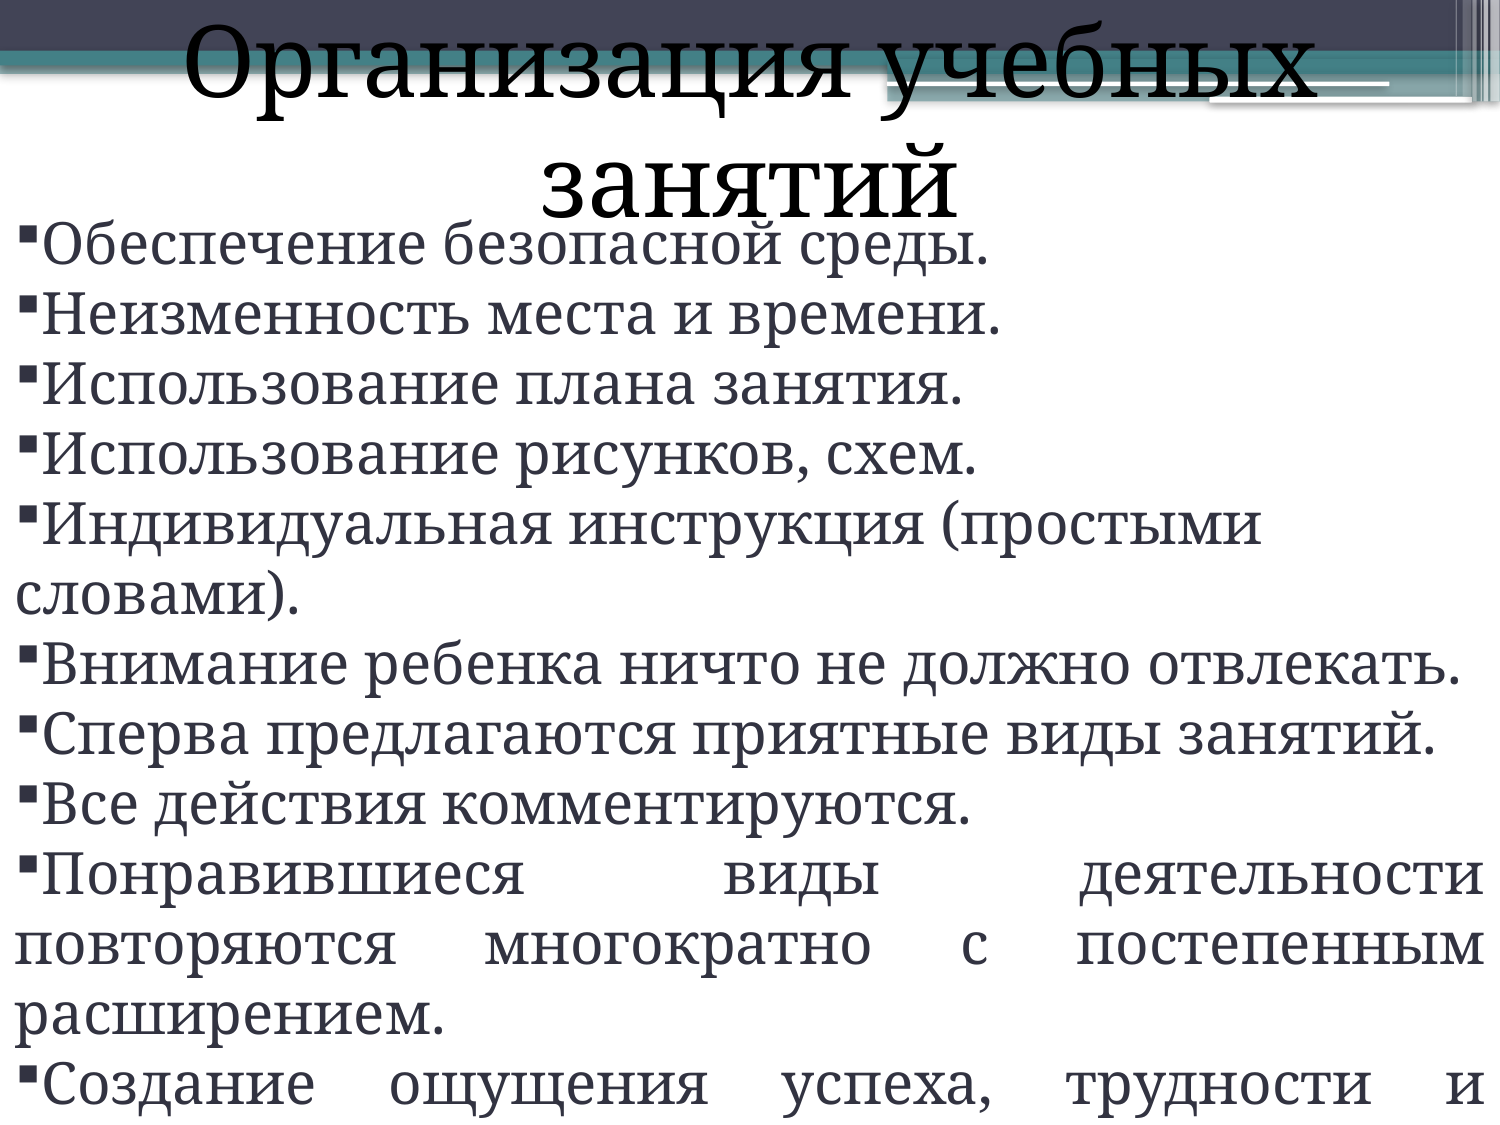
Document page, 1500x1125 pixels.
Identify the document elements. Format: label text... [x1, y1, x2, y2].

text_box Обеспечение безопасной среды. Неизменность места и времени. Использование плана занятия. Использование рисунков, схем. Индивидуальная инструкция (простыми словами). Внимание ребенка ничто не должно отвлекать. Сперва предлагаются приятные виды занятий. Все действия комментируются. Понравившиеся виды деятельности повторяются многократно с постепенным расширением. Создание ощущения успеха, трудности и неудачи ведут к поведенческим проблемам. [0, 199, 1500, 1125]
text_box Организация учебных занятий [0, 70, 1500, 164]
